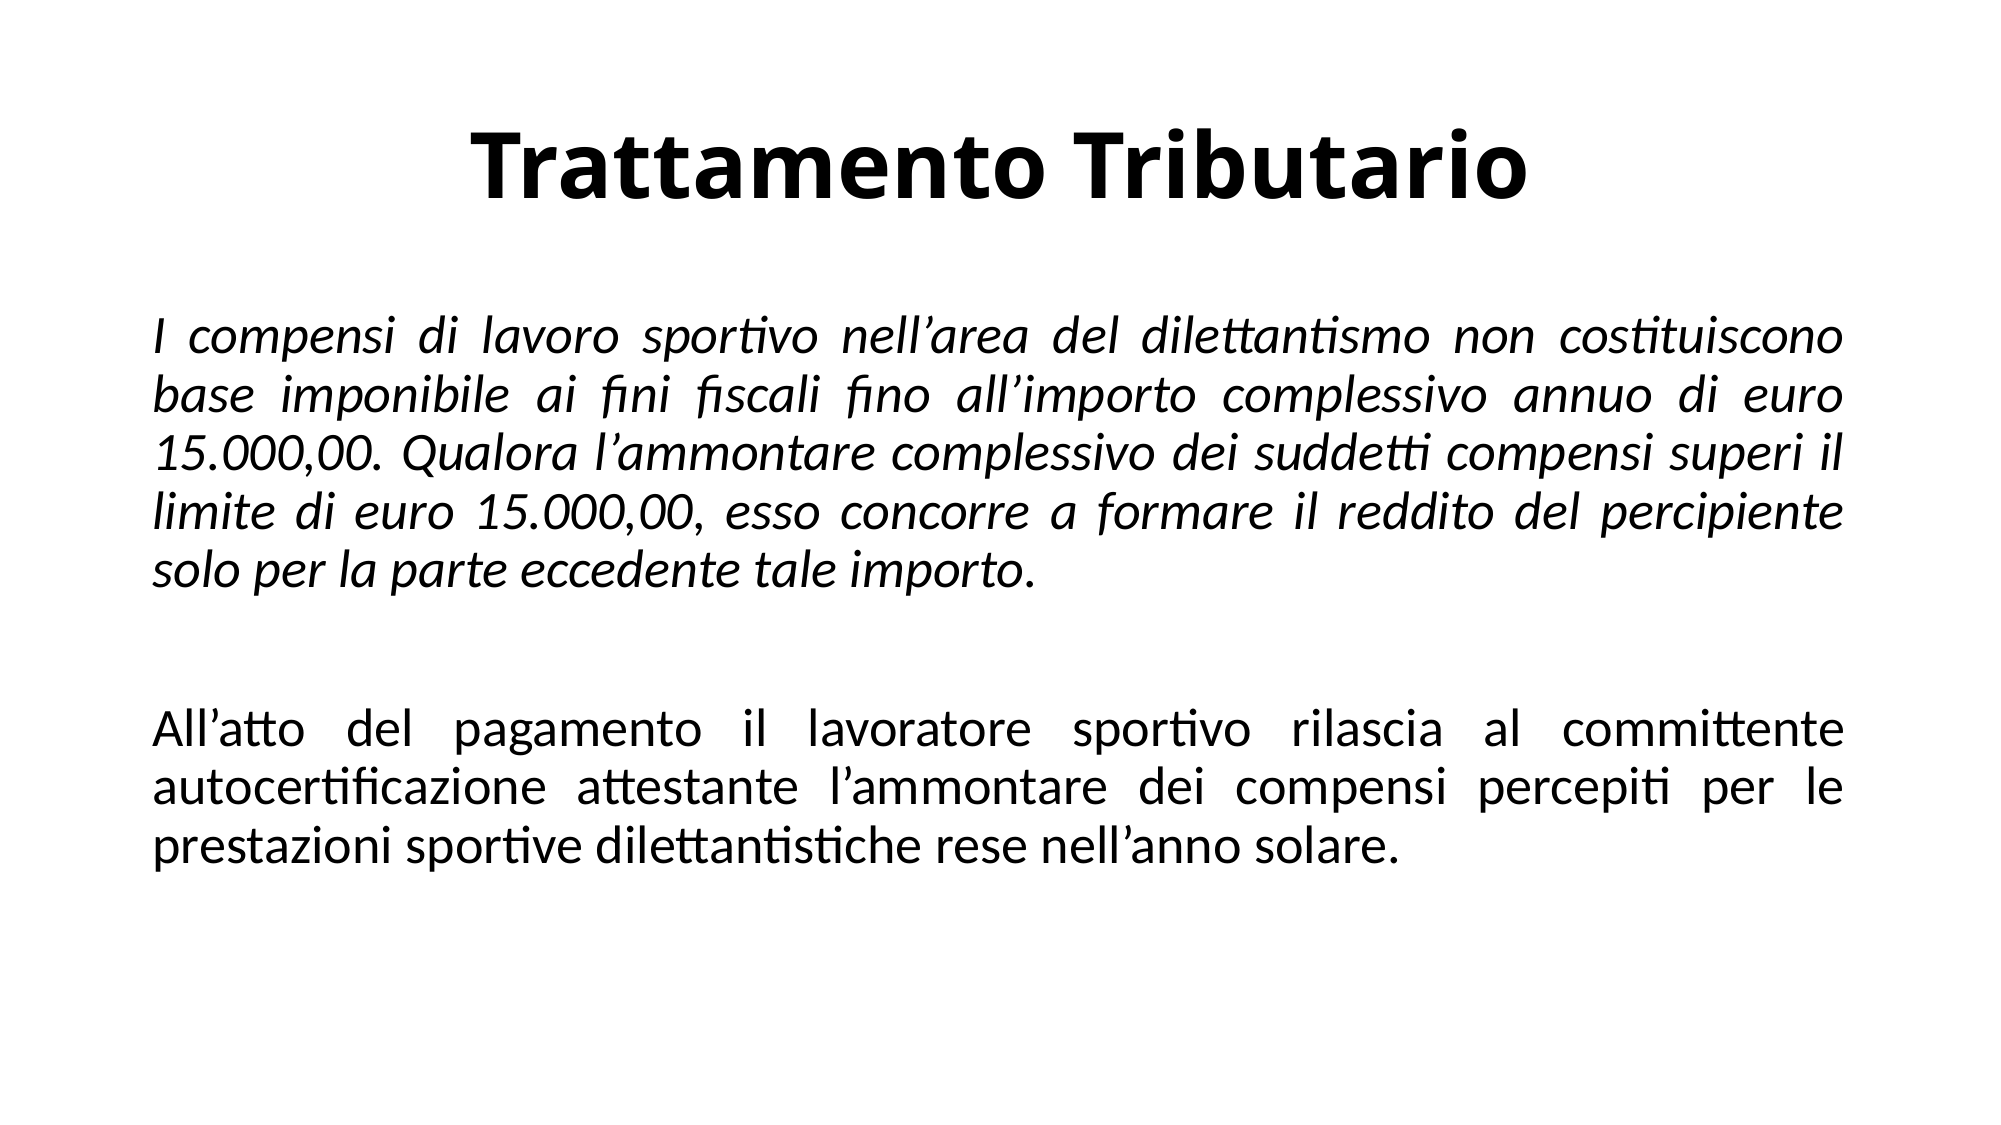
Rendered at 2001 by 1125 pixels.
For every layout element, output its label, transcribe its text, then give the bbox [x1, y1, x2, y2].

list I compensi di lavoro sportivo nell’area del dilettantismo non costituiscono base imponibile ai fini fiscali fino all’importo complessivo annuo di euro 15.000,00. Qualora l’ammontare complessivo dei suddetti compensi superi il limite di euro 15.000,00, esso concorre a formare il reddito del percipiente solo per la parte eccedente tale importo. All’atto del pagamento il lavoratore sportivo rilascia al committente autocertificazione attestante l’ammontare dei compensi percepiti per le prestazioni sportive dilettantistiche rese nell’anno solare. [137, 299, 1863, 1014]
title Trattamento Tributario [137, 59, 1863, 278]
